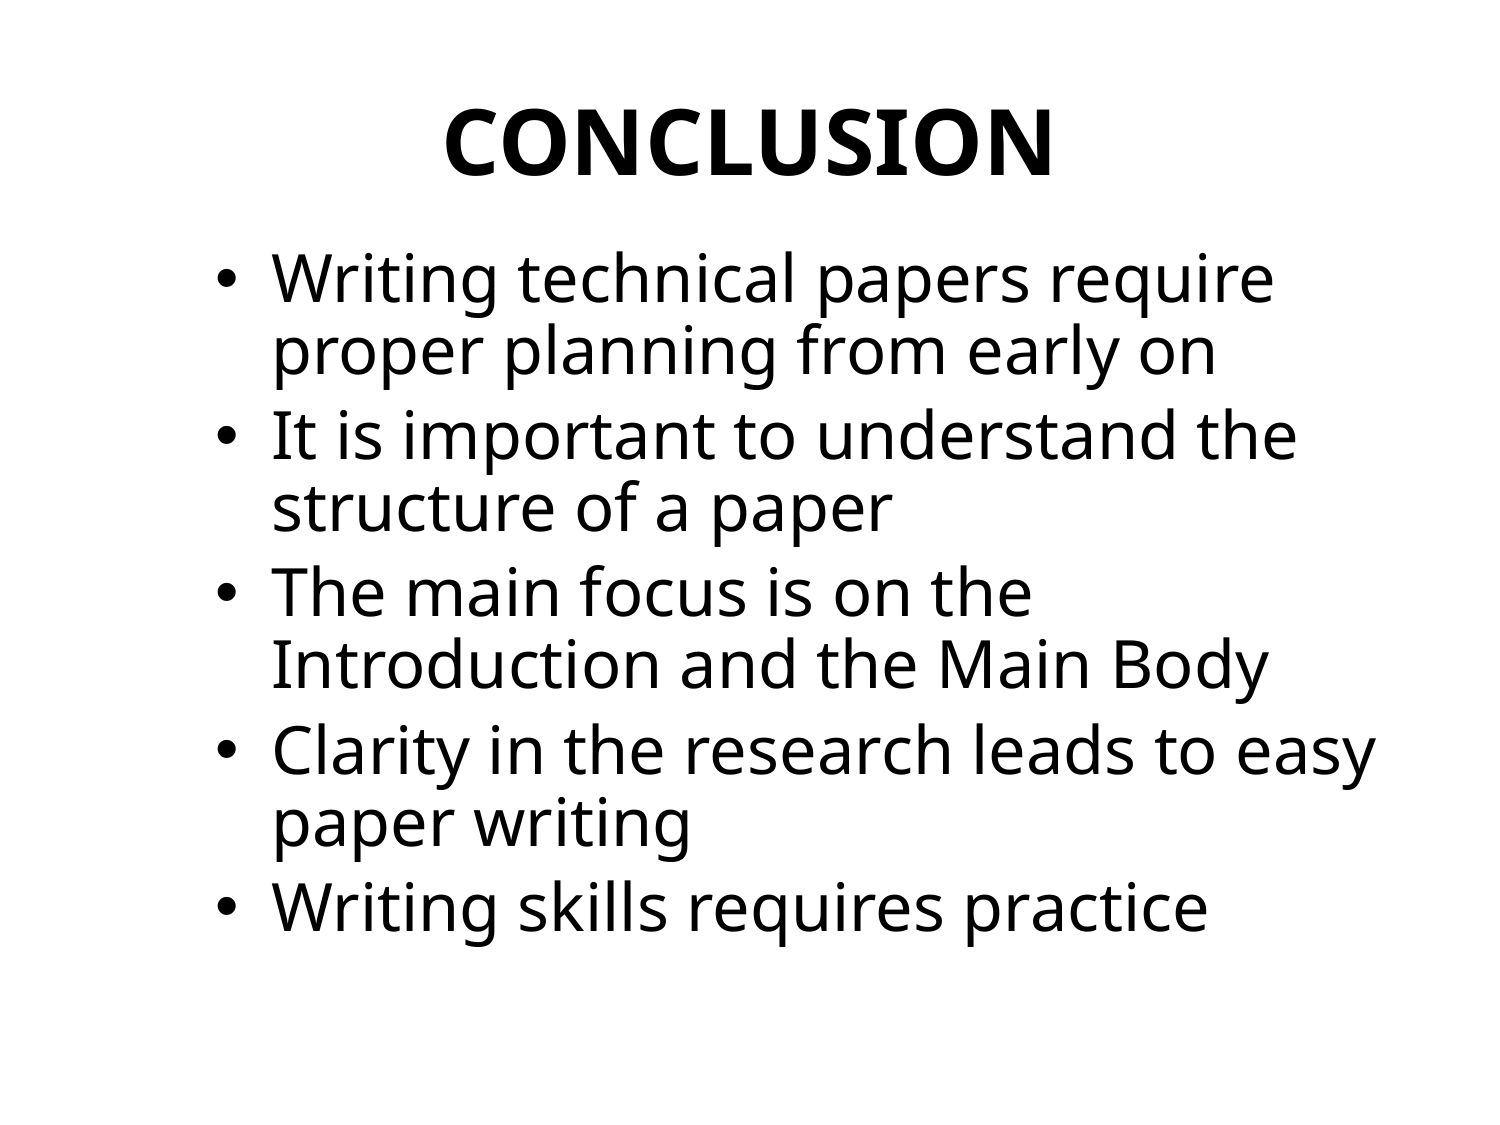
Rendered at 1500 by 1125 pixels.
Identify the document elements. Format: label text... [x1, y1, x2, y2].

title CONCLUSION [75, 45, 1425, 233]
list Writing technical papers require proper planning from early on It is important to understand the structure of a paper The main focus is on the Introduction and the Main Body Clarity in the research leads to easy paper writing Writing skills requires practice [200, 237, 1413, 980]
